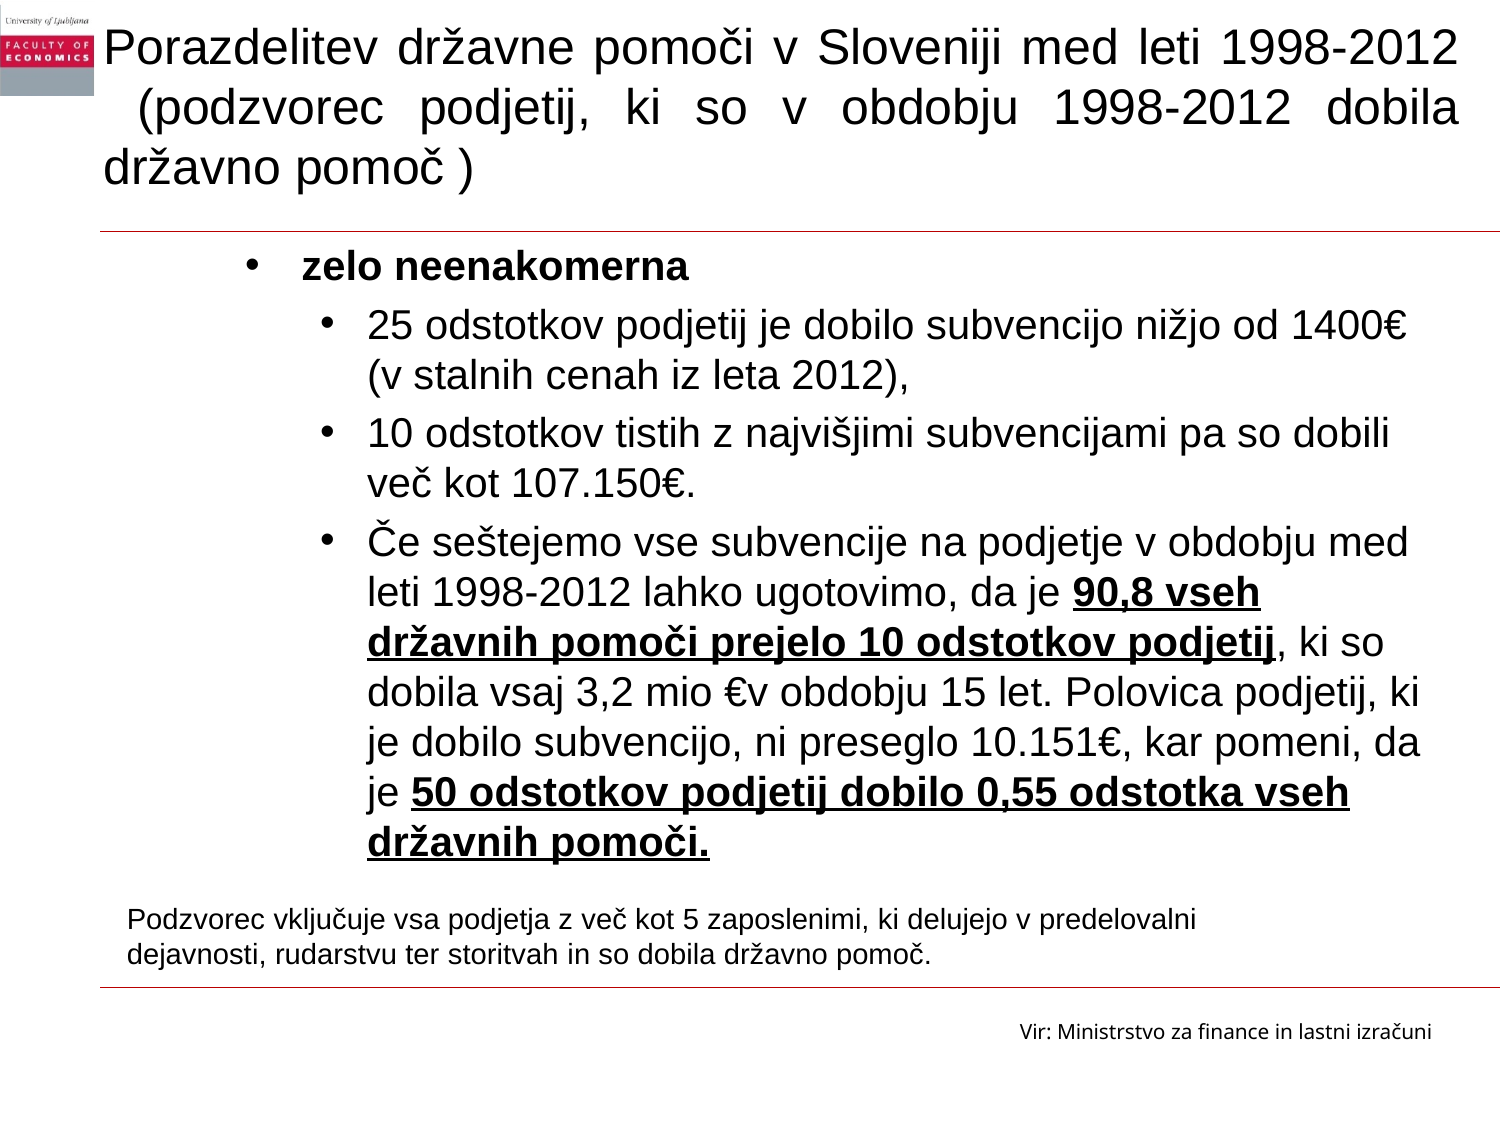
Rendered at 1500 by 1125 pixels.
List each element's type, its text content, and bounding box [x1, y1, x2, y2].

title Porazdelitev državne pomoči v Sloveniji med leti 1998-2012 (podzvorec podjetij, ki so v obdobju 1998-2012 dobila državno pomoč ) [88, 24, 1475, 203]
text_box Podzvorec vključuje vsa podjetja z več kot 5 zaposlenimi, ki delujejo v predelovalni dejavnosti, rudarstvu ter storitvah in so dobila državno pomoč. [112, 893, 1235, 978]
text_box Vir: Ministrstvo za finance in lastni izračuni [938, 1011, 1447, 1052]
list zelo neenakomerna 25 odstotkov podjetij je dobilo subvencijo nižjo od 1400€ (v stalnih cenah iz leta 2012), 10 odstotkov tistih z najvišjimi subvencijami pa so dobili več kot 107.150€. Če seštejemo vse subvencije na podjetje v obdobju med leti 1998-2012 lahko ugotovimo, da je 90,8 vseh državnih pomoči prejelo 10 odstotkov podjetij, ki so dobila vsaj 3,2 mio €v obdobju 15 let. Polovica podjetij, ki je dobilo subvencijo, ni preseglo 10.151€, kar pomeni, da je 50 odstotkov podjetij dobilo 0,55 odstotka vseh državnih pomoči. [230, 241, 1443, 987]
picture [0, 0, 95, 96]
